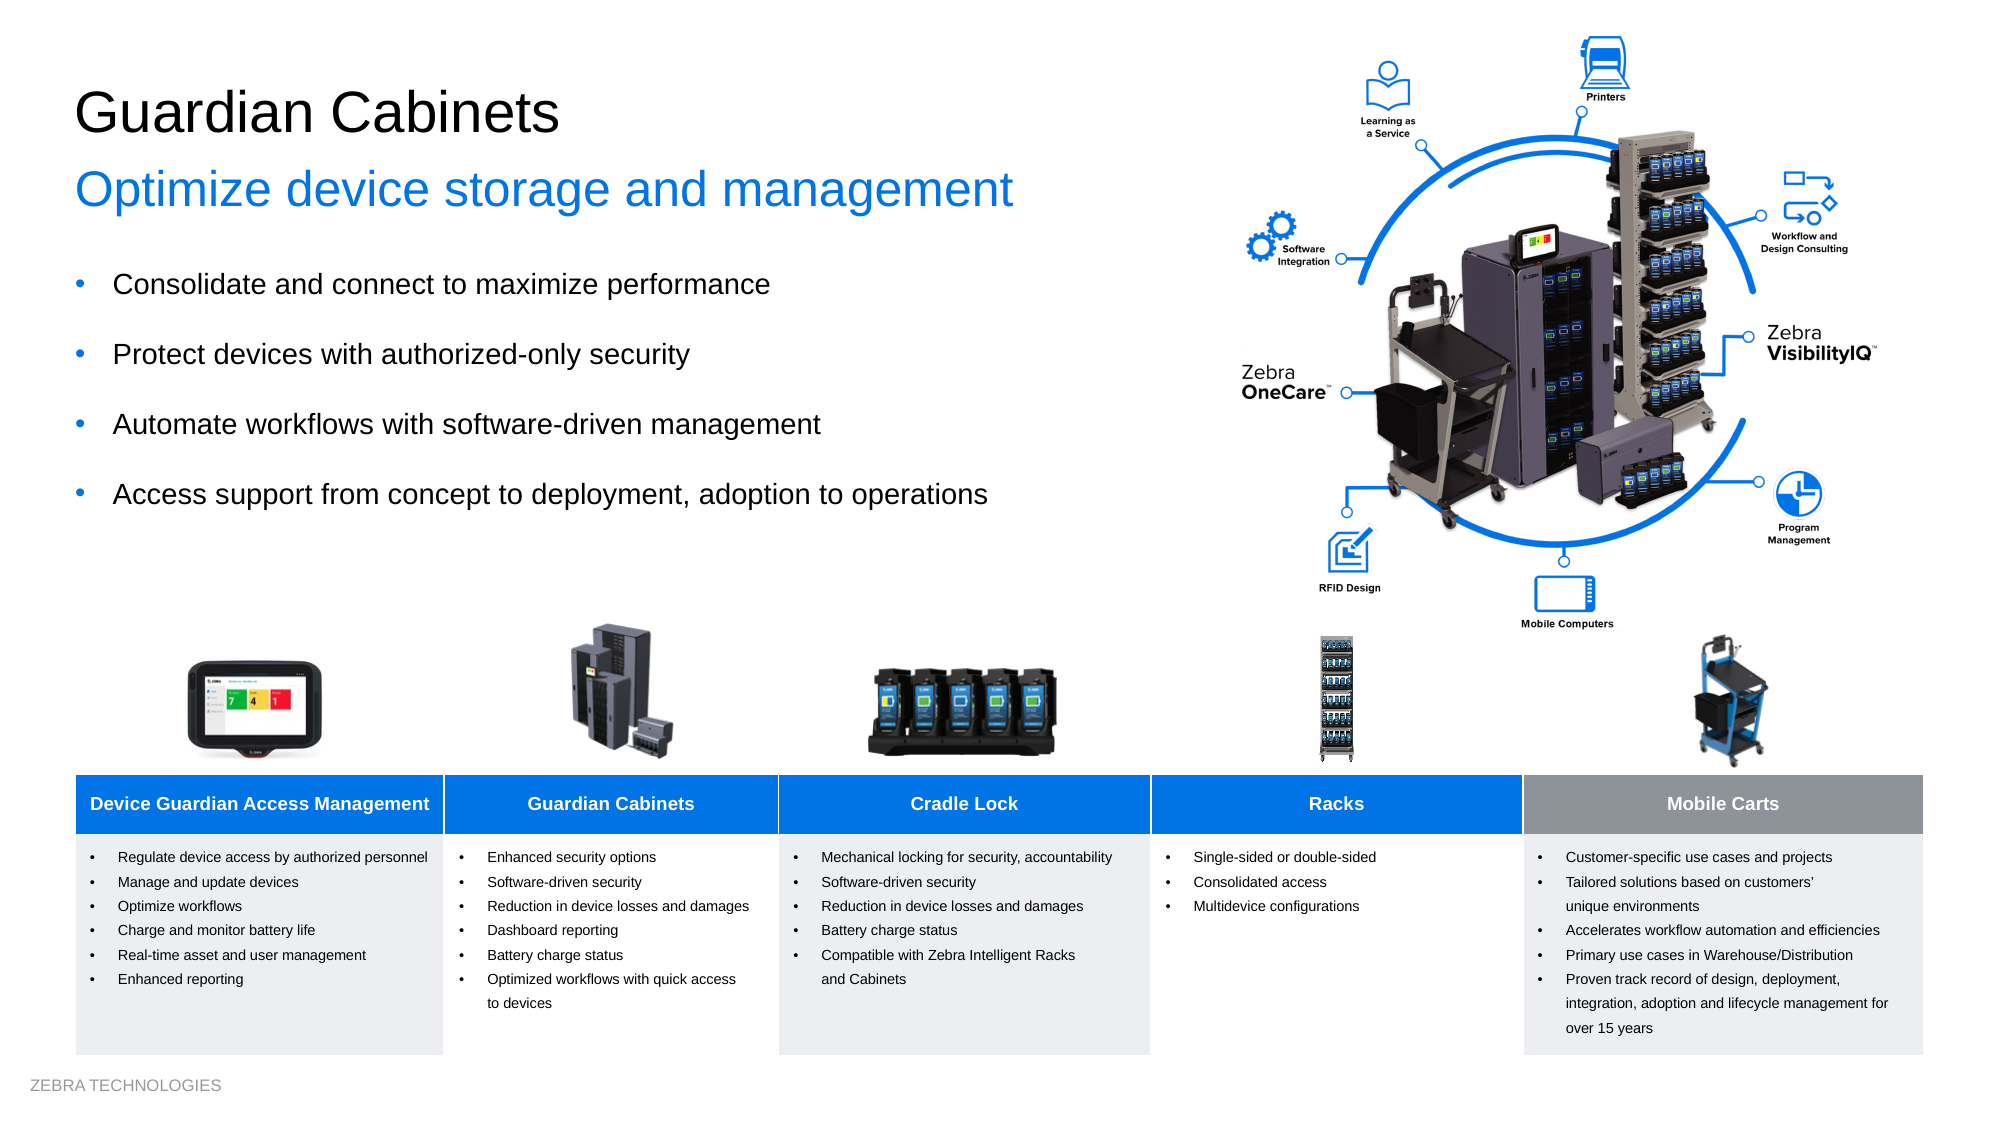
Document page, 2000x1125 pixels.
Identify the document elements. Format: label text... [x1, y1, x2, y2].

picture [855, 641, 1078, 765]
table_cell Regulate device access by authorized personnel Manage and update devices Optimize workflows Charge and monitor battery life Real-time asset and user management Enhanced reporting [76, 834, 443, 1055]
table_cell Enhanced security options Software-driven security Reduction in device losses and damages Dashboard reporting Battery charge status Optimized workflows with quick access to devices [445, 834, 778, 1055]
text_box Guardian Cabinets Optimize device storage and management [74, 74, 1242, 218]
table_header Racks [1152, 775, 1522, 834]
table_header Guardian Cabinets [445, 775, 778, 834]
table_header Cradle Lock [779, 775, 1150, 834]
table_cell Mechanical locking for security, accountability Software-driven security Reduction in device losses and damages Battery charge status Compatible with Zebra Intelligent Racks and Cabinets [779, 834, 1150, 1055]
table_header Device Guardian Access Management [76, 775, 443, 834]
picture [1242, 36, 1877, 775]
picture [562, 612, 689, 762]
picture [184, 657, 325, 759]
table_cell Customer-specific use cases and projects Tailored solutions based on customers’ unique environments Accelerates workflow automation and efficiencies Primary use cases in Warehouse/Distribution Proven track record of design, deployment, integration, adoption and lifecycle management for over 15 years [1524, 834, 1923, 1055]
text_box Consolidate and connect to maximize performance Protect devices with authorized-only security Automate workflows with software-driven management Access support from concept to deployment, adoption to operations [74, 230, 1242, 442]
table_header Mobile Carts [1524, 775, 1923, 834]
table_cell Single-sided or double-sided​ Consolidated access​ Multidevice configurations [1152, 834, 1522, 1055]
